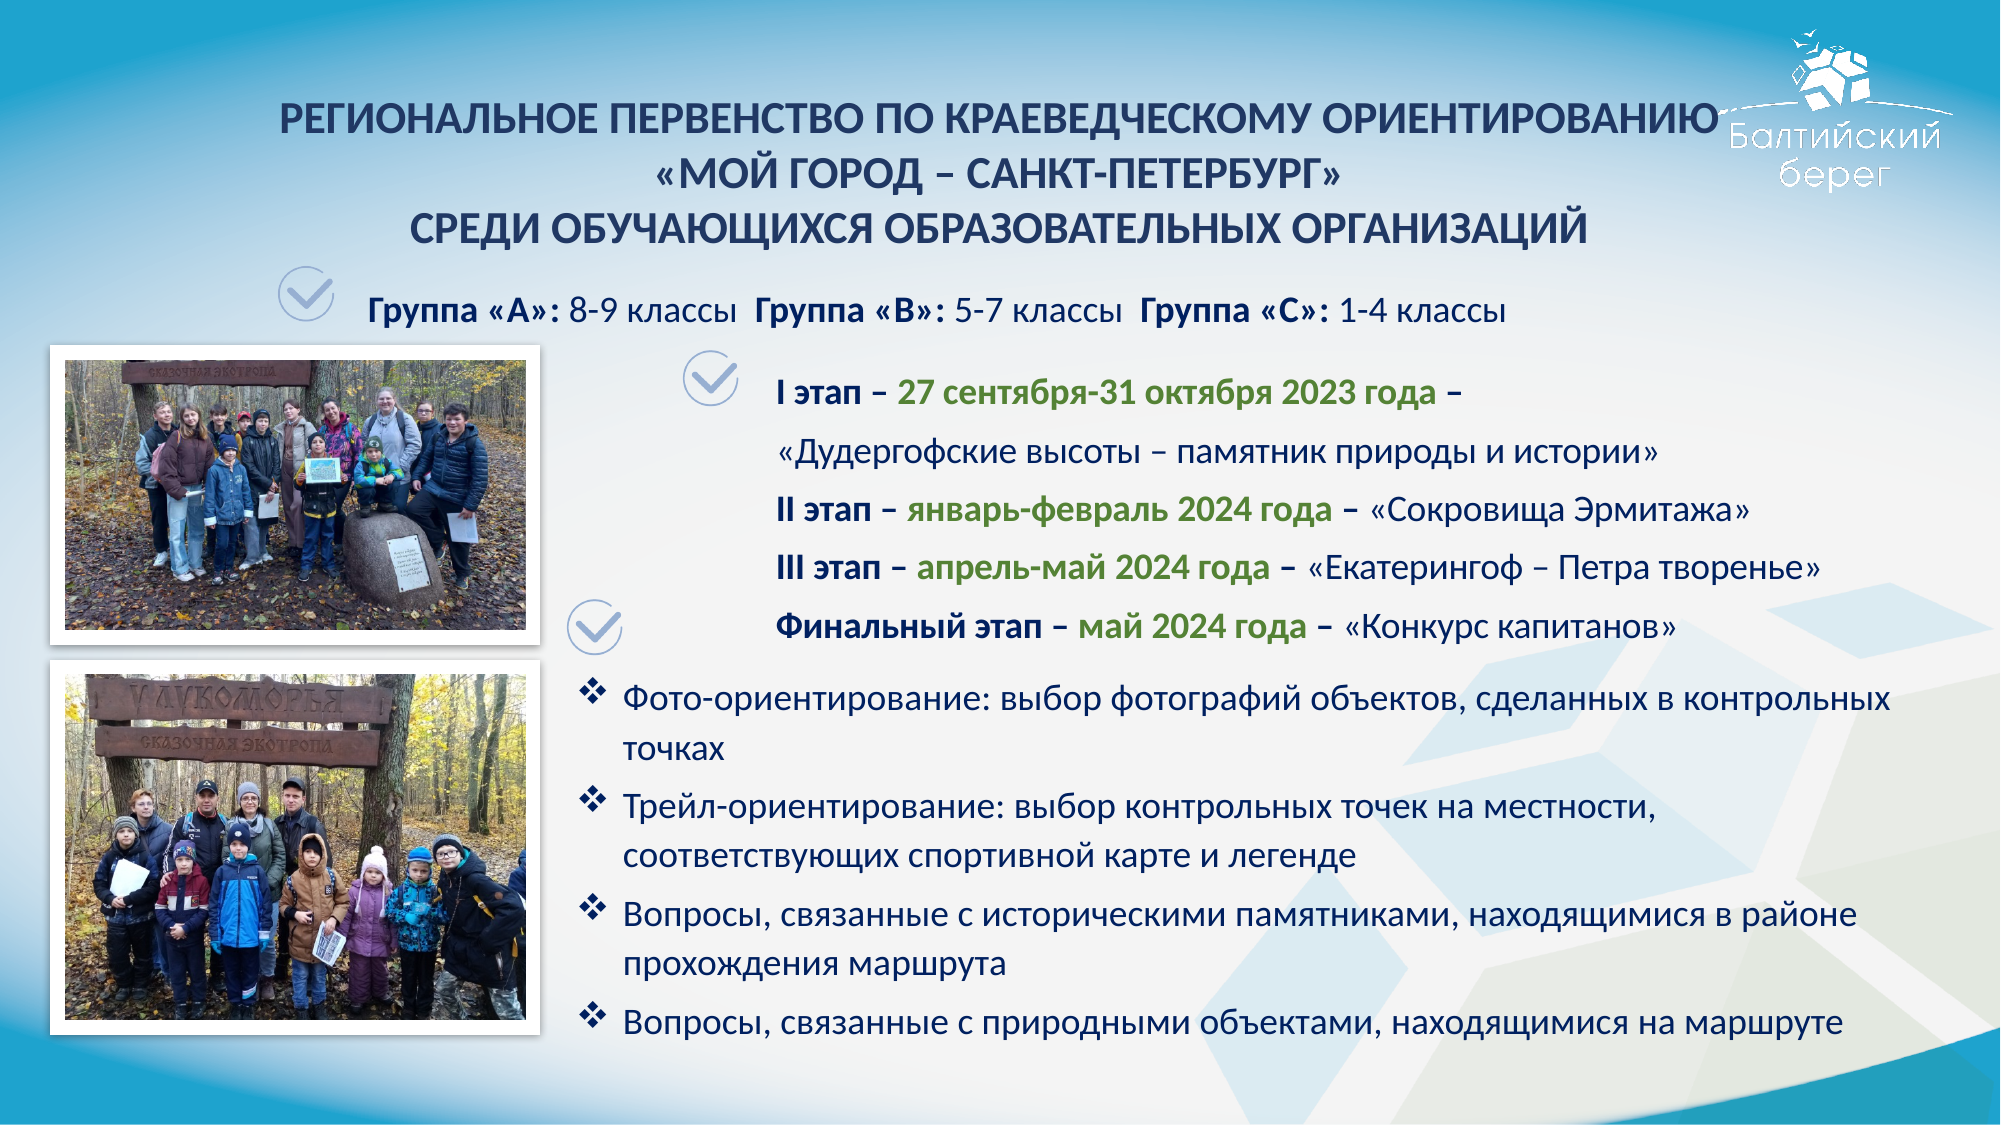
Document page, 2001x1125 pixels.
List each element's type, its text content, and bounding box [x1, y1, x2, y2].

text_box Группа «А»: 8-9 классы Группа «В»: 5-7 классы Группа «С»: 1-4 классы [353, 253, 1646, 357]
text_box РЕГИОНАЛЬНОЕ ПЕРВЕНСТВО ПО КРАЕВЕДЧЕСКОМУ ОРИЕНТИРОВАНИЮ «МОЙ ГОРОД – САНКТ-ПЕТЕРБУРГ» СРЕДИ ОБУЧАЮЩИХСЯ ОБРАЗОВАТЕЛЬНЫХ ОРГАНИЗАЦИЙ [15, 80, 1984, 261]
text_box I этап – 27 сентября-31 октября 2023 года – «Дудергофские высоты – памятник природы и истории» II этап – январь-февраль 2024 года – «Сокровища Эрмитажа» III этап – апрель-май 2024 года – «Екатерингоф – Петра творенье» Финальный этап – май 2024 года – «Конкурс капитанов» [761, 355, 1861, 652]
picture [0, 0, 2001, 1125]
text_box Фото-ориентирование: выбор фотографий объектов, сделанных в контрольных точках Трейл-ориентирование: выбор контрольных точек на местности, соответствующих спортивной карте и легенде Вопросы, связанные с историческими памятниками, находящимися в районе прохождения маршрута Вопросы, связанные с природными объектами, находящимися на маршруте [560, 652, 1942, 1059]
